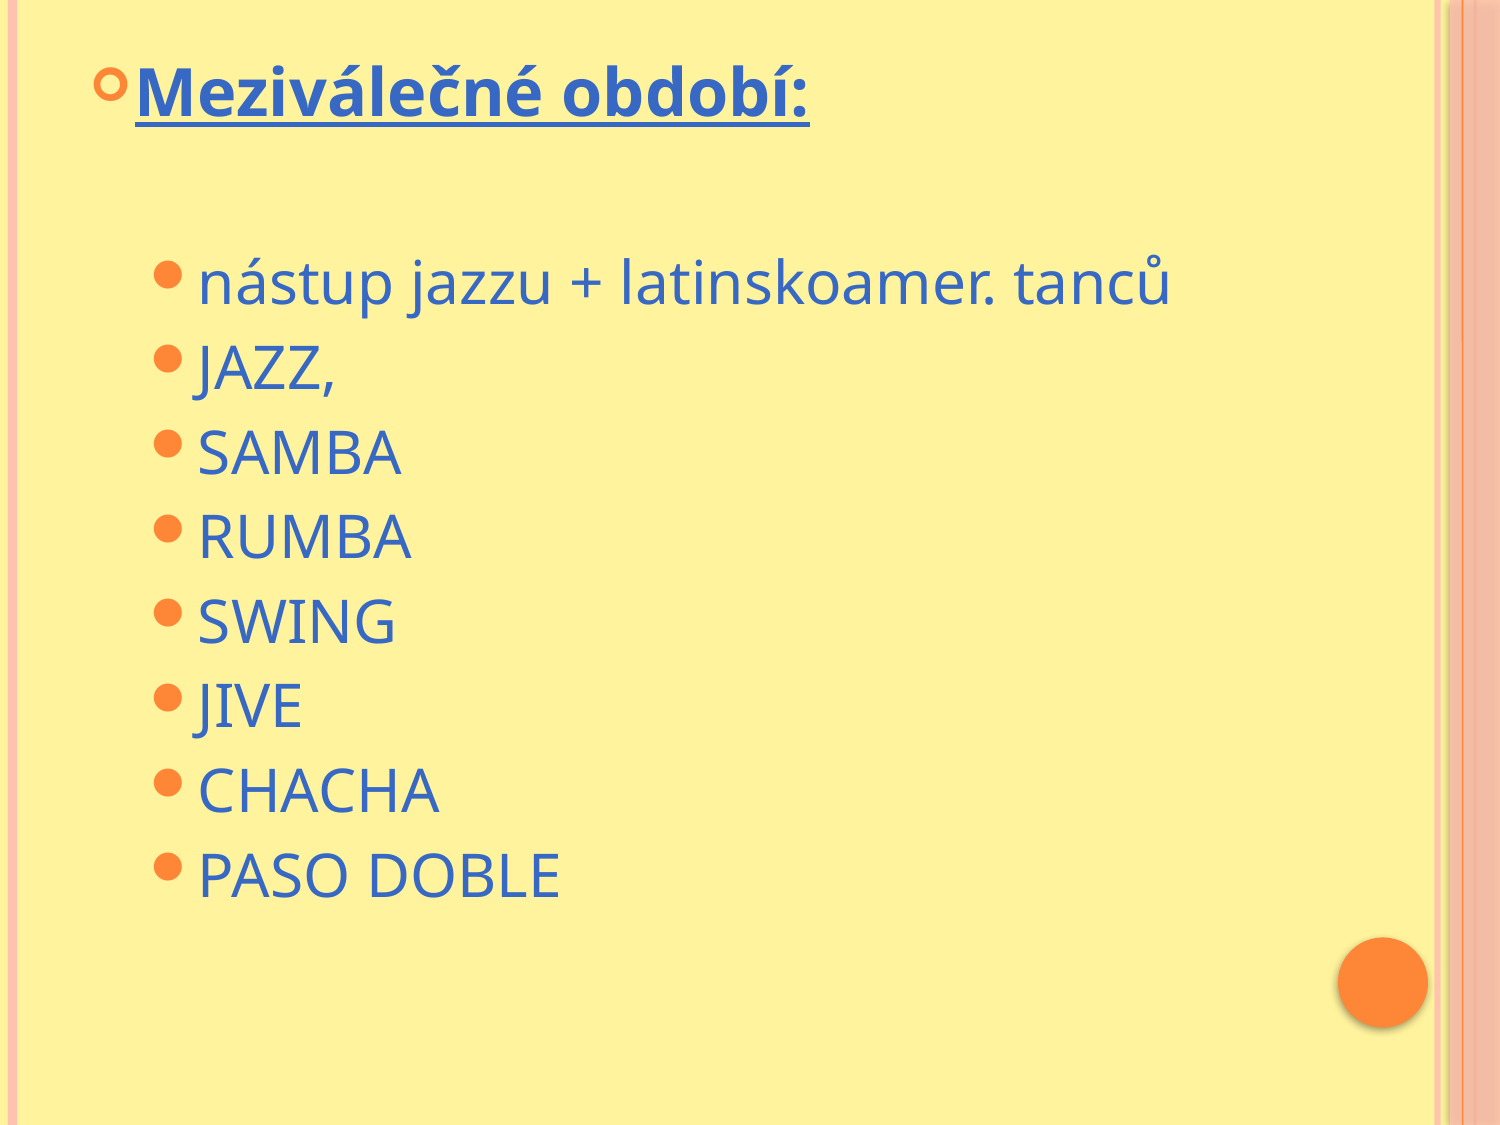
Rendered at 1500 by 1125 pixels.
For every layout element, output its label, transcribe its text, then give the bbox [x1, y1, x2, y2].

list Meziválečné období: nástup jazzu + latinskoamer. tanců JAZZ, SAMBA RUMBA SWING JIVE CHACHA PASO DOBLE [75, 42, 1300, 1062]
